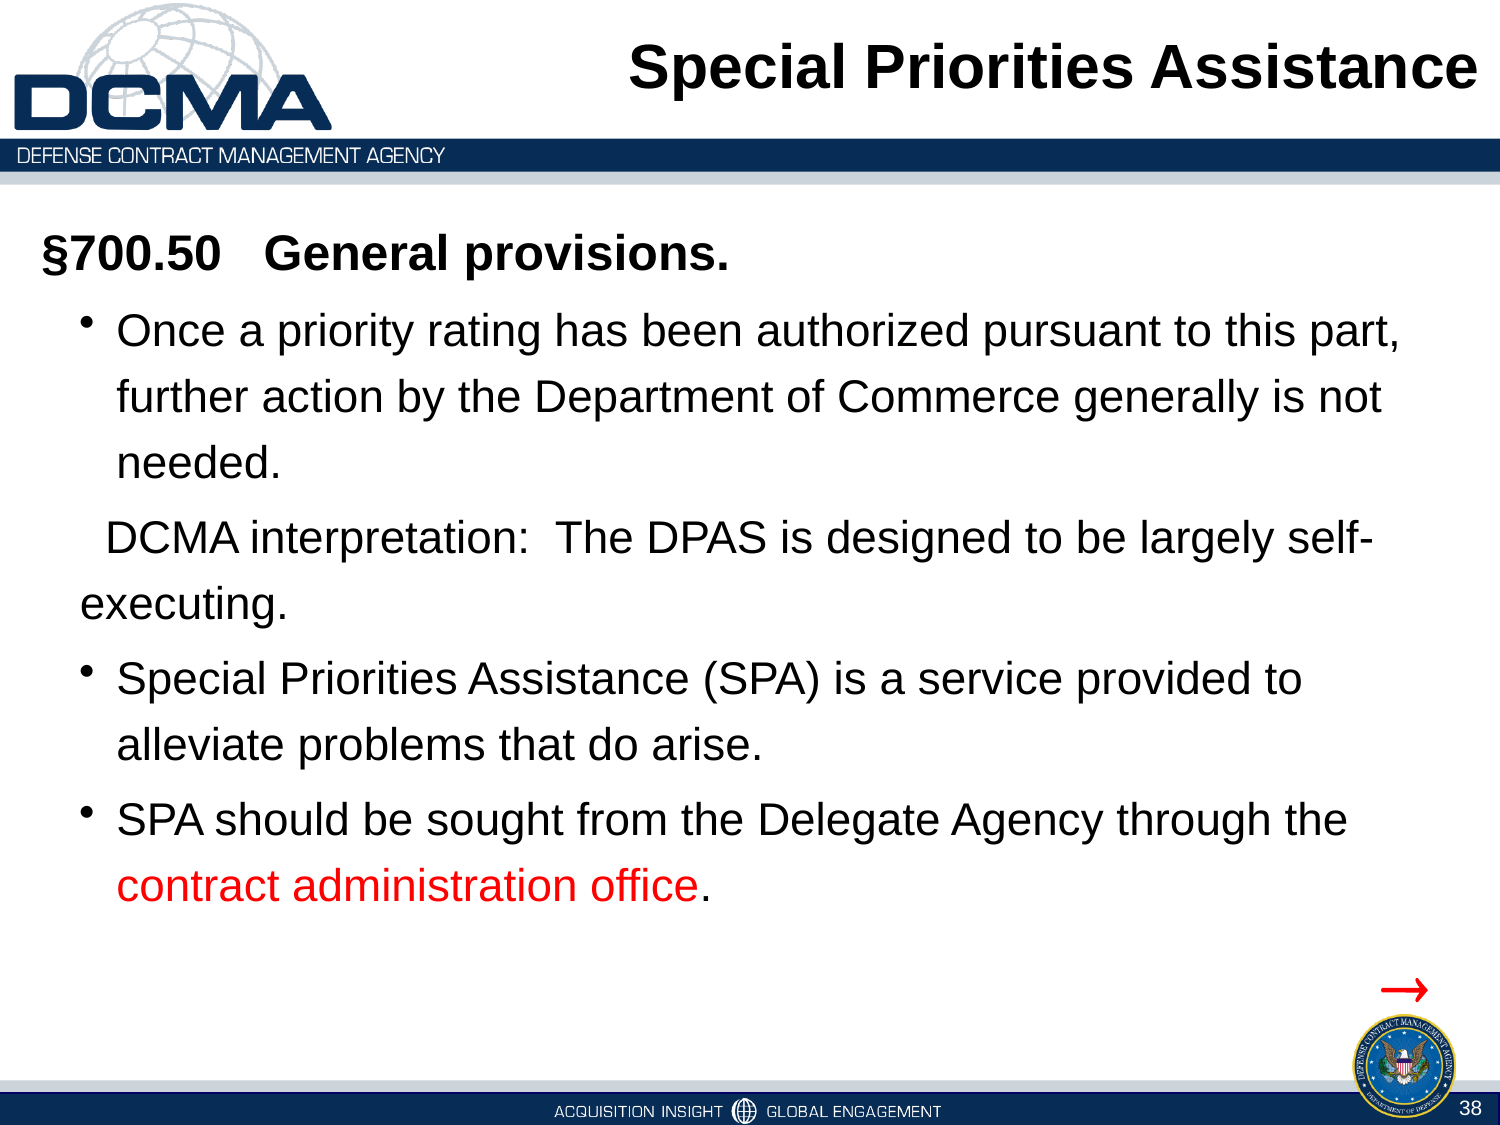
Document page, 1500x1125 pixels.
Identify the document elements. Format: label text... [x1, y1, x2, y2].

picture [1352, 1015, 1456, 1118]
picture [16, 147, 445, 163]
title Special Priorities Assistance [331, 5, 1496, 132]
text_box  [1366, 941, 1444, 1026]
list §700.50 General provisions. Once a priority rating has been authorized pursuant to this part, further action by the Department of Commerce generally is not needed. DCMA interpretation: The DPAS is designed to be largely self-executing. Special Priorities Assistance (SPA) is a service provided to alleviate problems that do arise. SPA should be sought from the Delegate Agency through the contract administration office. [26, 201, 1474, 1015]
picture [14, 3, 332, 132]
slide_number 38 [1422, 1086, 1498, 1123]
picture [554, 1098, 941, 1124]
